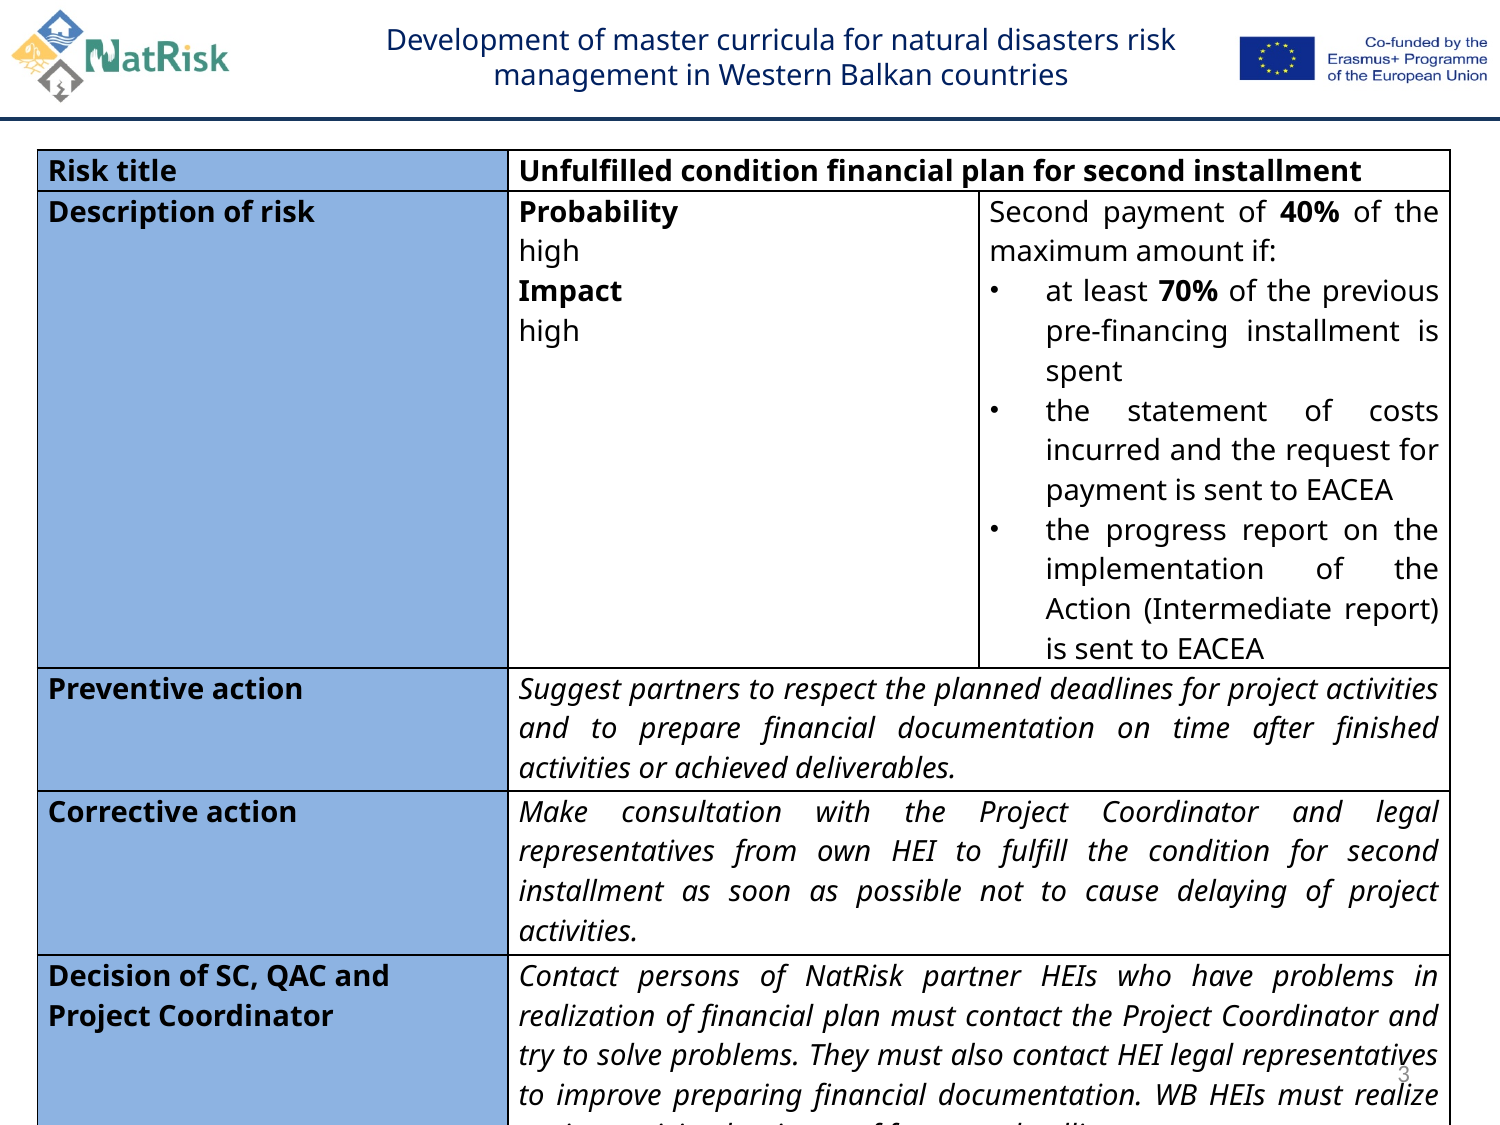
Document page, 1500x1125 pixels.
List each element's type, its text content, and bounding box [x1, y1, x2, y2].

table_header Unfulfilled condition financial plan for second installment [509, 151, 1449, 190]
table_cell Second payment of 40% of the maximum amount if: at least 70% of the previous pre-financing installment is spent the statement of costs incurred and the request for payment is sent to EACEA the progress report on the implementation of the Action (Intermediate report) is sent to EACEA [980, 192, 1449, 667]
picture [1224, 24, 1500, 93]
table_cell Corrective action [38, 792, 507, 954]
table_cell Suggest partners to respect the planned deadlines for project activities and to prepare financial documentation on time after finished activities or achieved deliverables. [509, 669, 1449, 790]
picture [0, 0, 238, 113]
table_cell Make consultation with the Project Coordinator and legal representatives from own HEI to fulfill the condition for second installment as soon as possible not to cause delaying of project activities. [509, 792, 1449, 954]
table_cell Contact persons of NatRisk partner HEIs who have problems in realization of financial plan must contact the Project Coordinator and try to solve problems. They must also contact HEI legal representatives to improve preparing financial documentation. WB HEIs must realize project activity that is out of foreseen deadline. [509, 956, 1449, 1125]
table_header Risk title [38, 151, 507, 190]
text_box Development of master curricula for natural disasters risk management in Western Balkan countries [324, 24, 1223, 88]
table_cell Description of risk [38, 192, 507, 667]
table_cell Probability high Impact high [509, 192, 978, 667]
table_cell Preventive action [38, 669, 507, 790]
table_cell Decision of SC, QAC and Project Coordinator [38, 956, 507, 1125]
